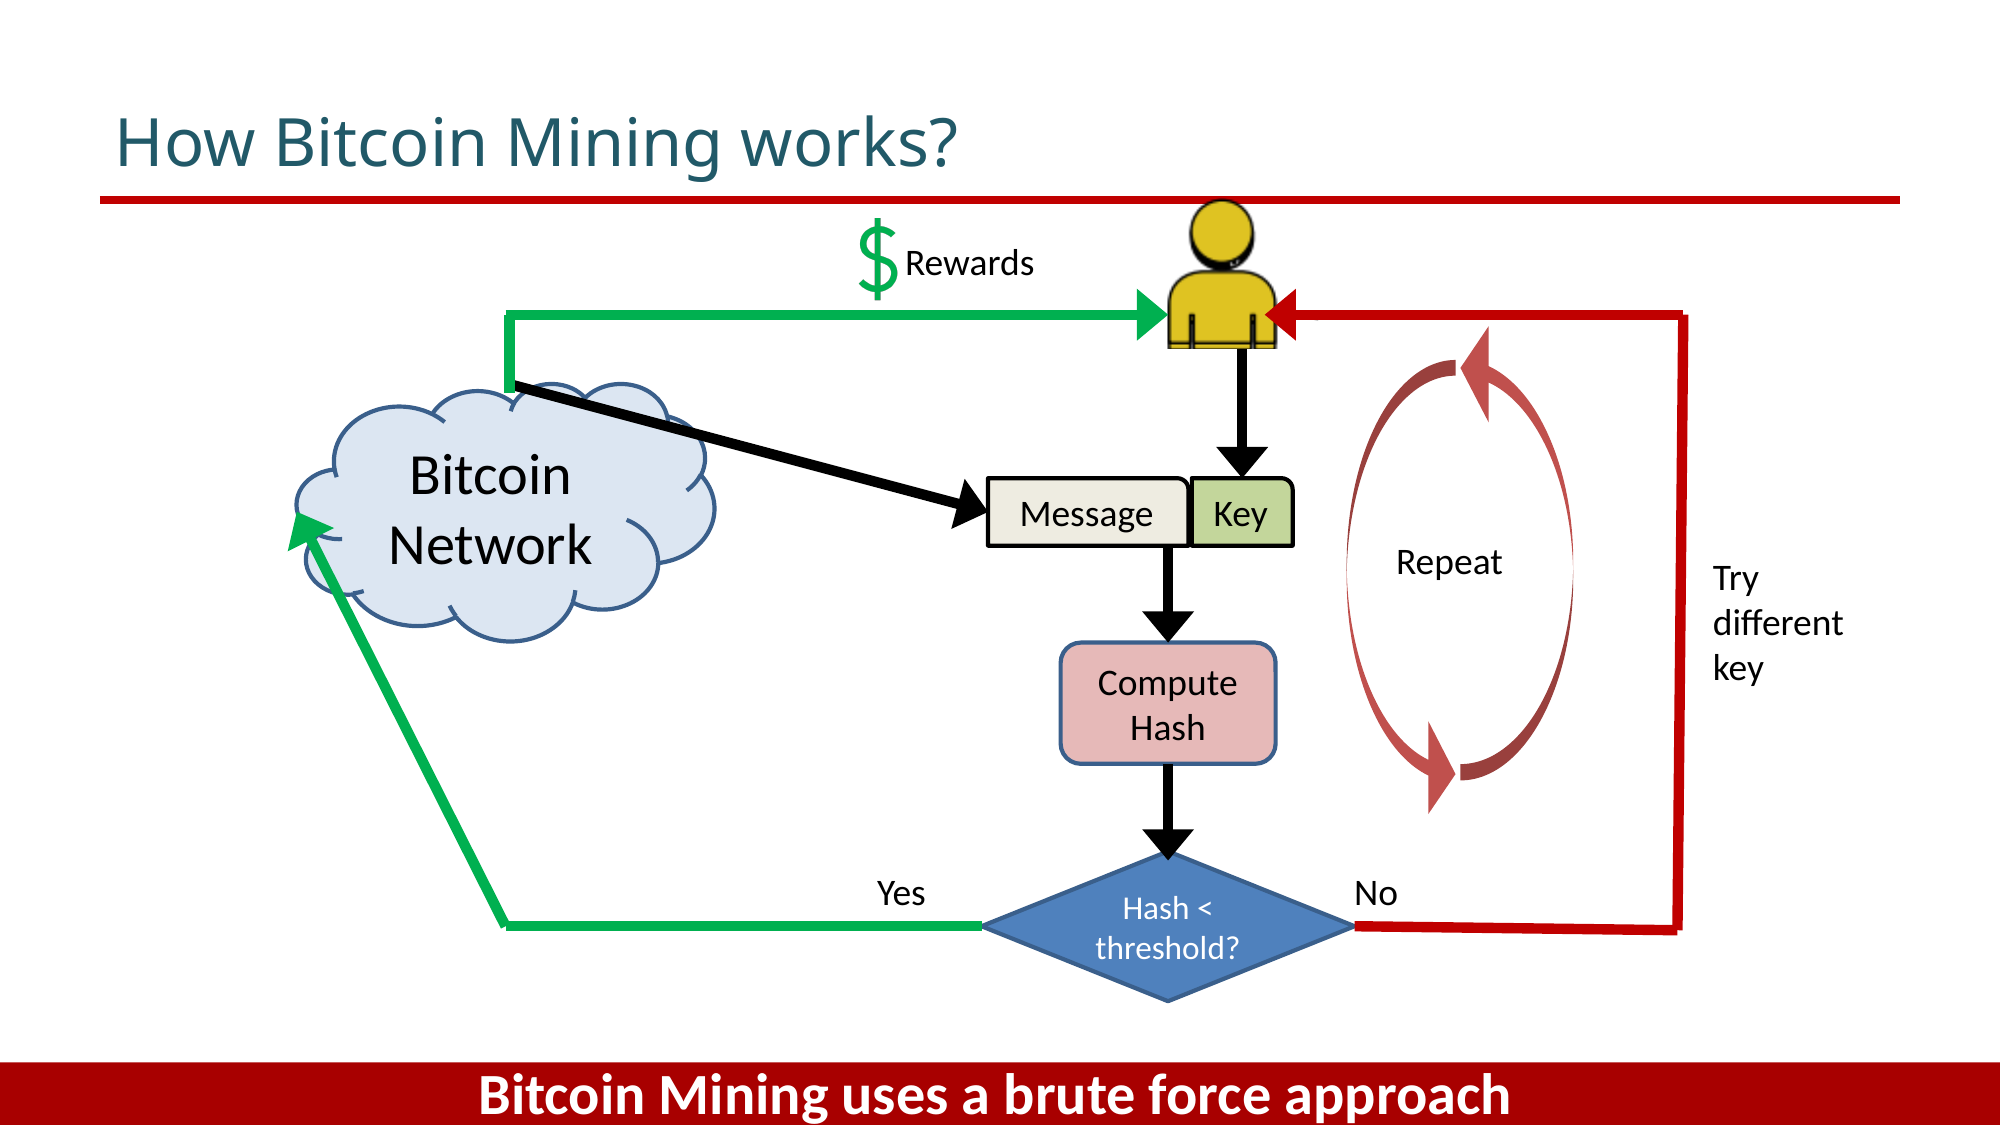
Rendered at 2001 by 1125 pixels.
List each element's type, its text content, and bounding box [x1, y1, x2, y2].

text_box [1344, 357, 1458, 817]
text_box Rewards [928, 230, 1070, 291]
picture [831, 212, 924, 305]
text_box Repeat [1381, 529, 1565, 590]
text_box Compute Hash [1058, 640, 1278, 766]
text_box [1677, 320, 1684, 931]
text_box Try different key [1698, 545, 1882, 696]
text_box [1354, 925, 1672, 931]
text_box Bitcoin Mining uses a brute force approach [0, 1044, 1998, 1125]
text_box Yes [862, 860, 990, 921]
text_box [1165, 198, 1404, 349]
text_box Message [985, 476, 1190, 548]
text_box No [1339, 860, 1467, 921]
text_box Bitcoin Network [533, 381, 693, 427]
text_box Key [1189, 476, 1295, 548]
text_box Bitcoin Network [294, 388, 717, 644]
title How Bitcoin Mining works? [99, 75, 1900, 188]
text_box [1458, 324, 1576, 783]
text_box Hash < threshold? [982, 852, 1354, 1004]
